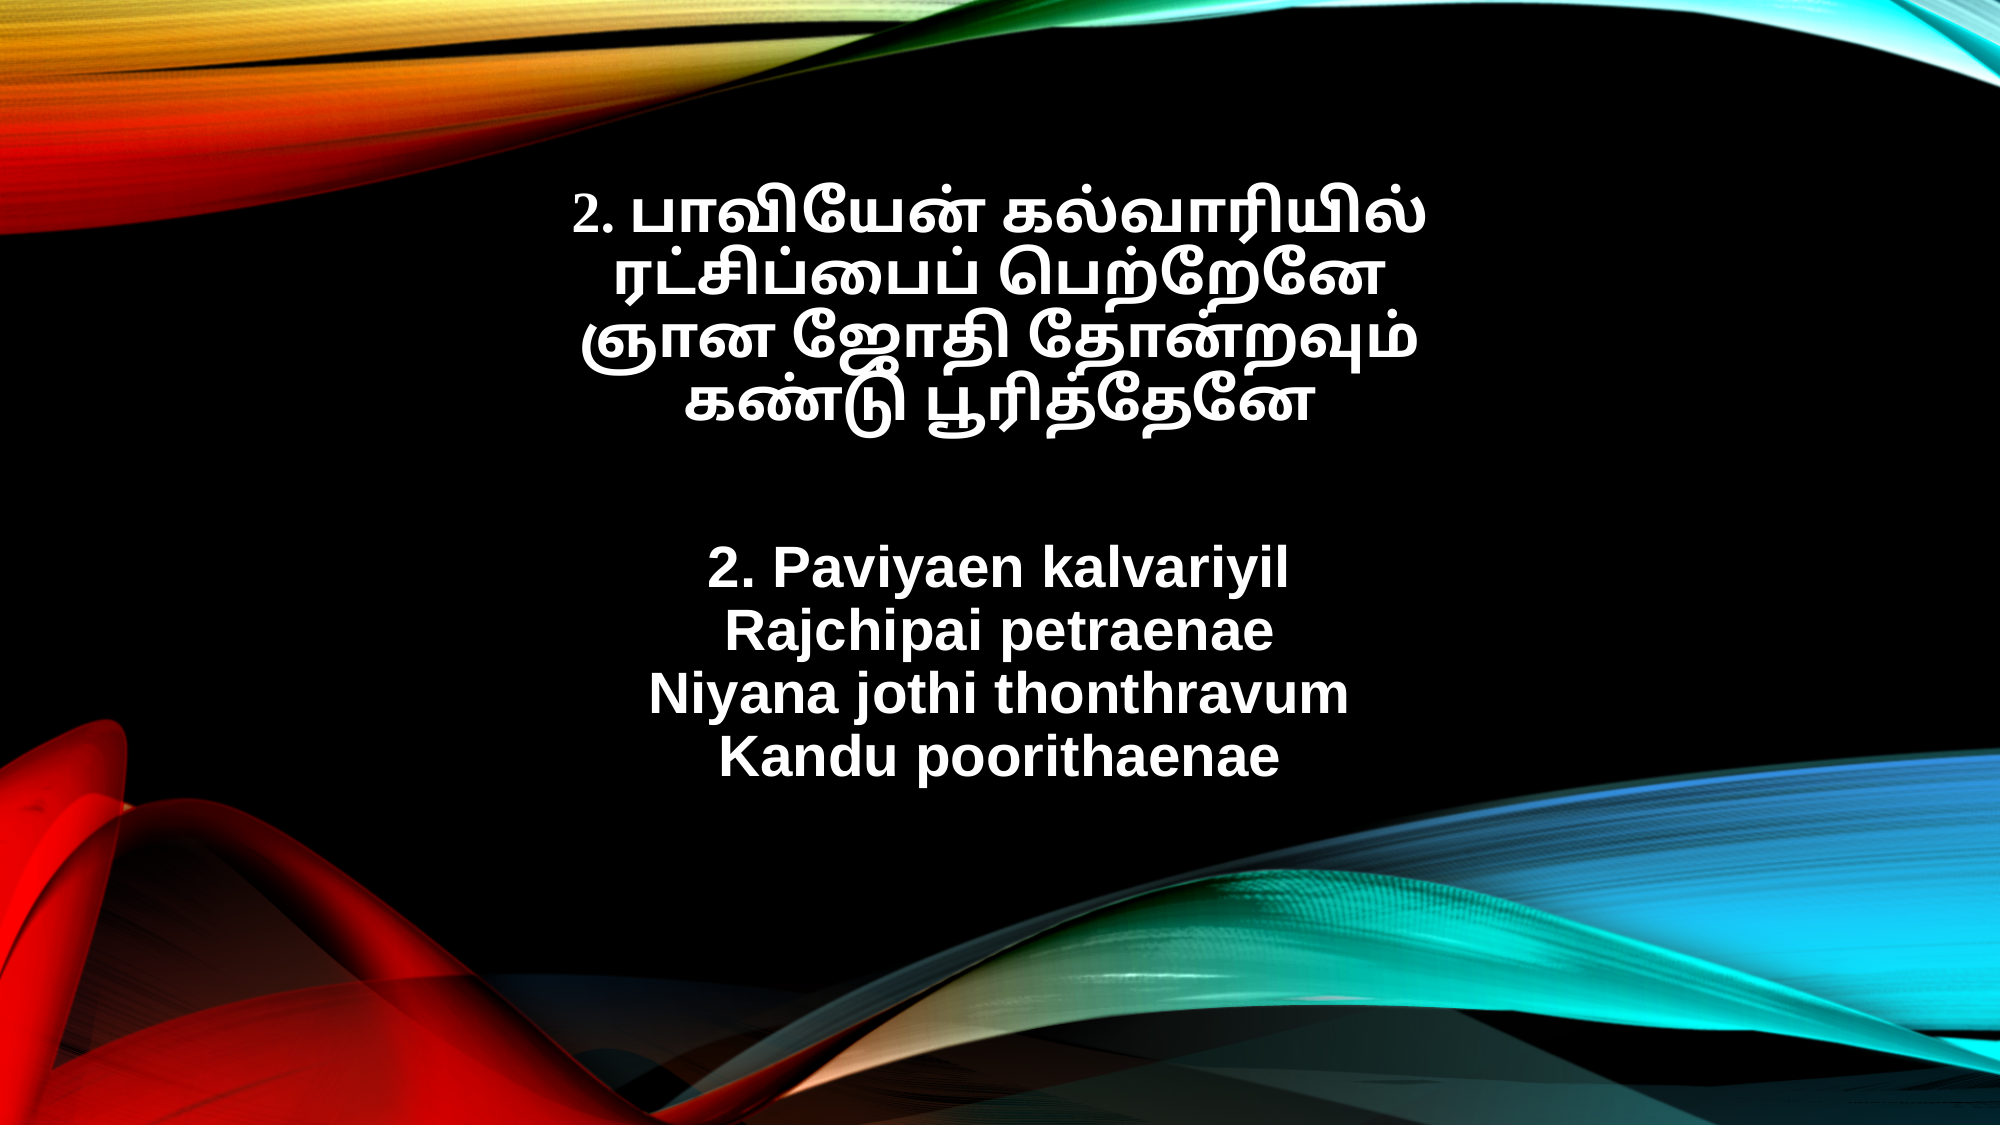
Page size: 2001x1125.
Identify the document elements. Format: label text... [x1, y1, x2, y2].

subtitle 2. பாவியேன் கல்வாரியில் ரட்சிப்பைப் பெற்றேனே ஞான ஜோதி தோன்றவும் கண்டு பூரித்தேனே 2. Paviyaen kalvariyil Rajchipai petraenae Niyana jothi thonthravum Kandu poorithaenae [0, 0, 2000, 1125]
